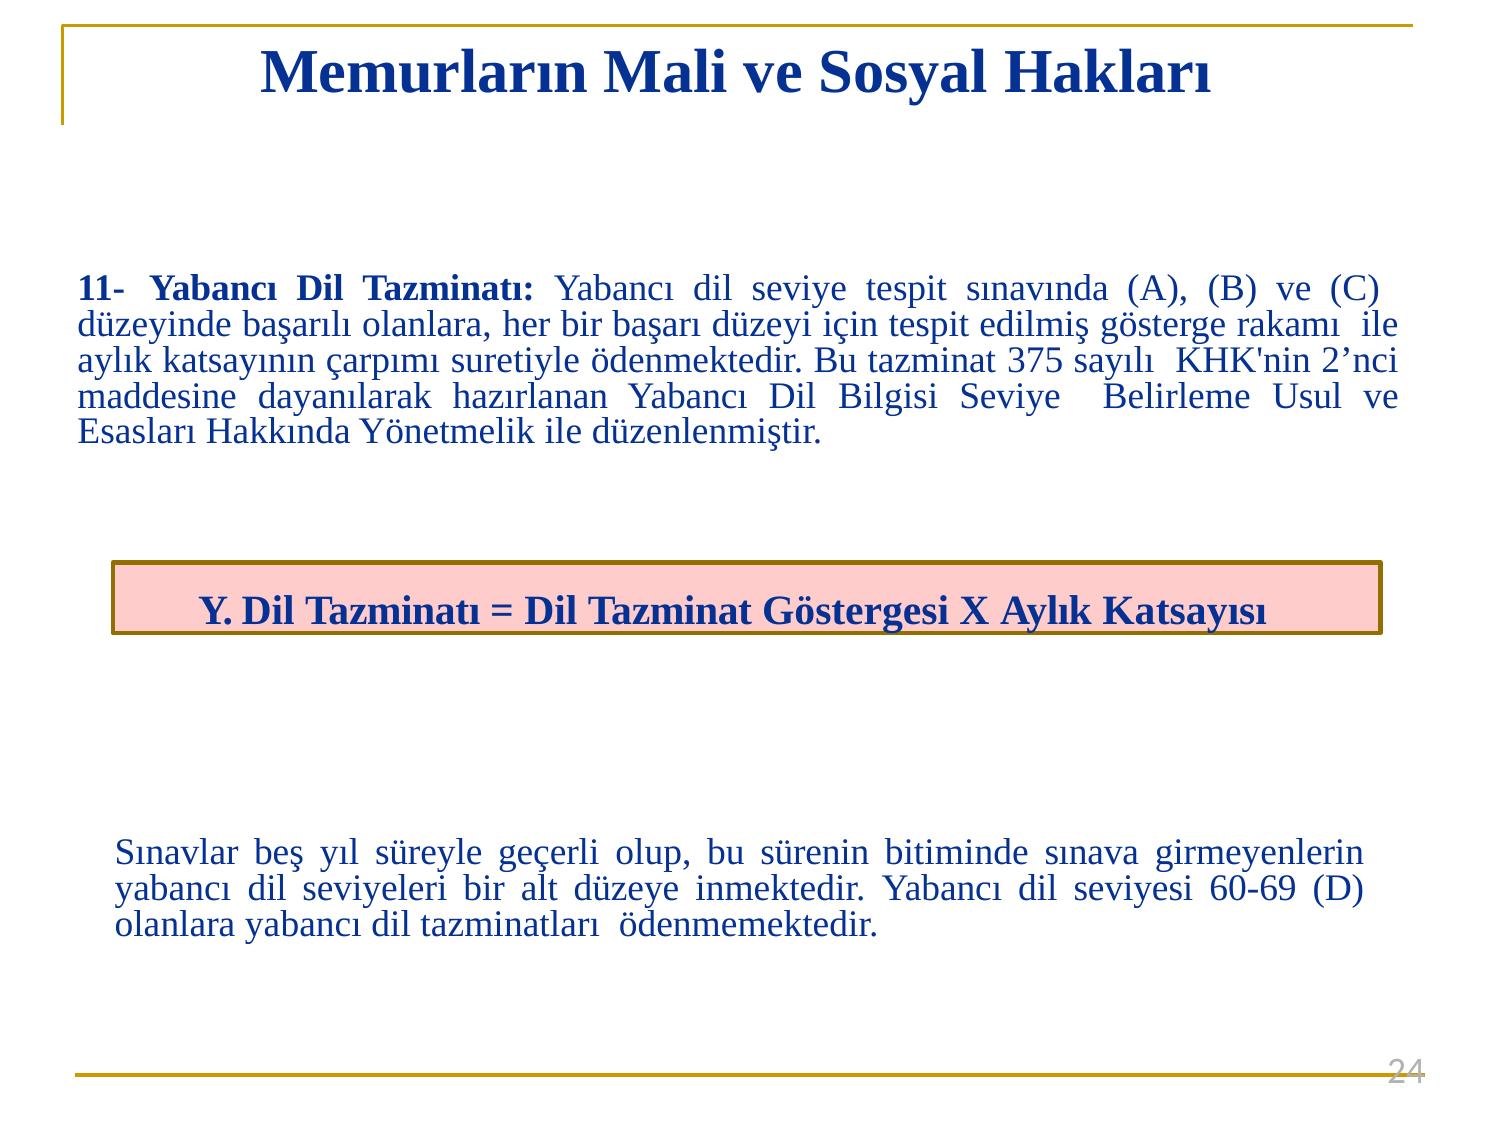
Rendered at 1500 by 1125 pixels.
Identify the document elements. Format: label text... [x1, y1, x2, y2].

slide_number 24 [1080, 1046, 1425, 1103]
text_box Y. Dil Tazminatı = Dil Tazminat Göstergesi X Aylık Katsayısı [112, 562, 1381, 633]
title Memurların Mali ve Sosyal Hakları [257, 28, 1218, 219]
text_box 11- Yabancı Dil Tazminatı: Yabancı dil seviye tespit sınavında (A), (B) ve (C) düzeyinde başarılı olanlara, her bir başarı düzeyi için tespit edilmiş gösterge rakamı ile aylık katsayının çarpımı suretiyle ödenmektedir. Bu tazminat 375 sayılı KHK'nin 2’nci maddesine dayanılarak hazırlanan Yabancı Dil Bilgisi Seviye Belirleme Usul ve Esasları Hakkında Yönetmelik ile düzenlenmiştir. [75, 204, 1400, 452]
text_box Sınavlar beş yıl süreyle geçerli olup, bu sürenin bitiminde sınava girmeyenlerin yabancı dil seviyeleri bir alt düzeye inmektedir. Yabancı dil seviyesi 60-69 (D) olanlara yabancı dil tazminatları ödenmemektedir. [112, 824, 1381, 944]
